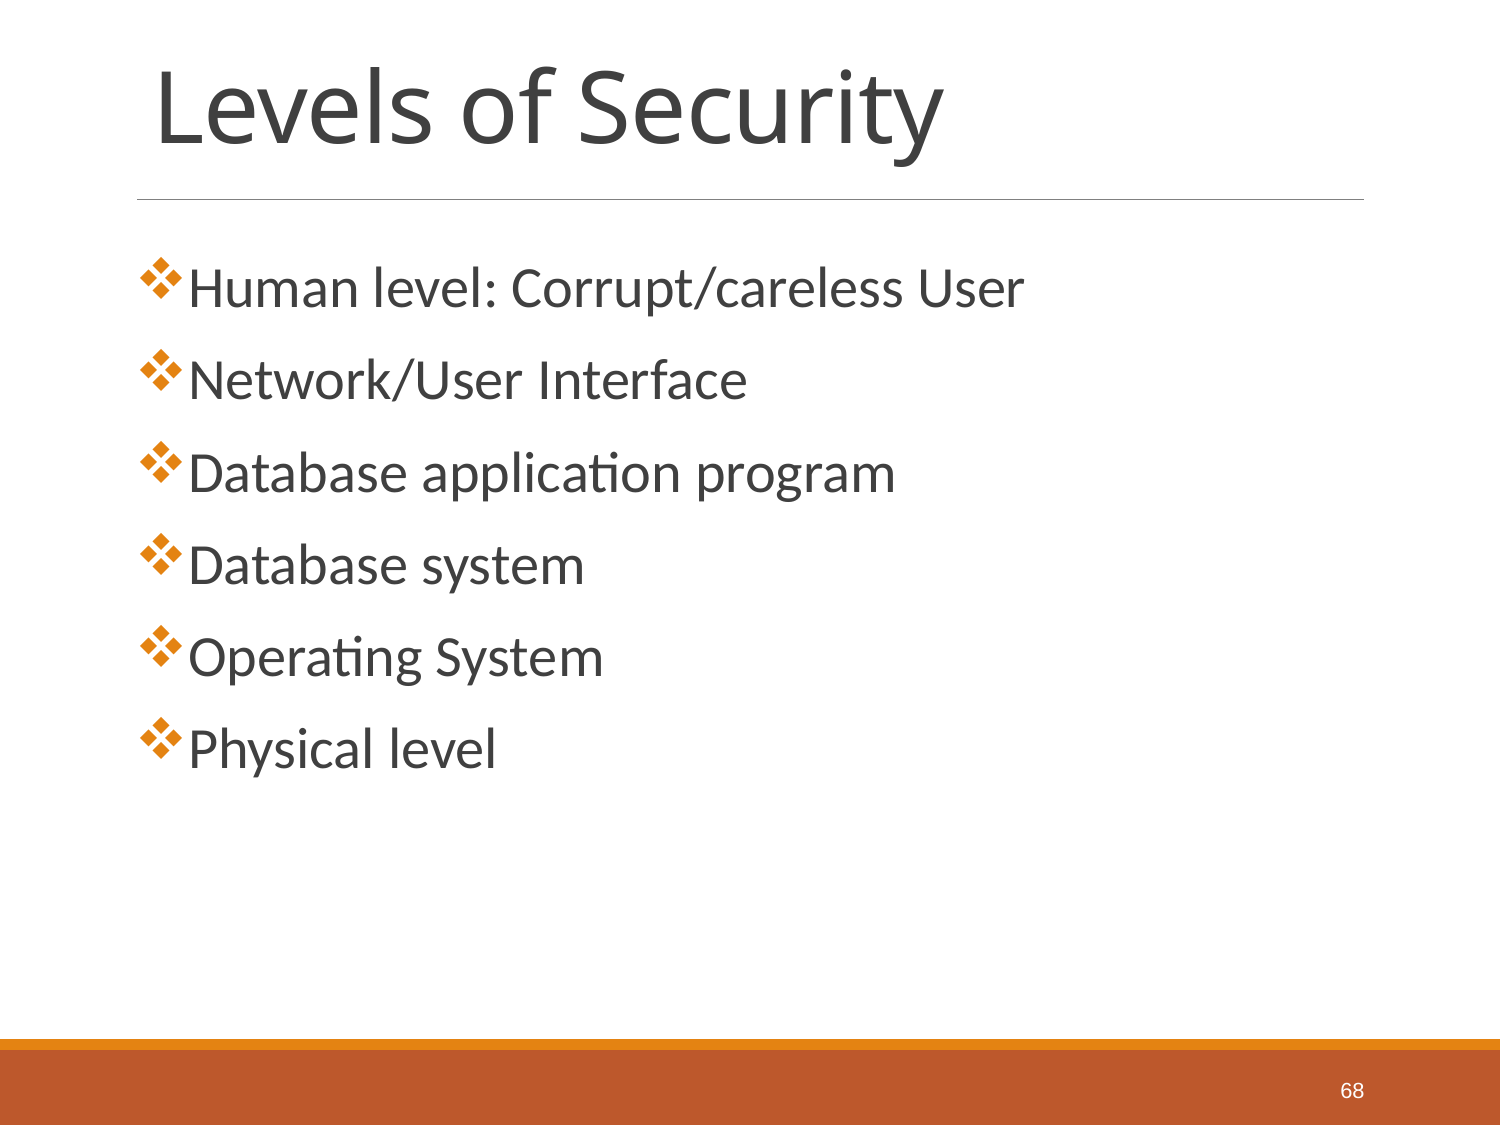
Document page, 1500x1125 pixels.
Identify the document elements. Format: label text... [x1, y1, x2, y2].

list Human level: Corrupt/careless User Network/User Interface Database application program Database system Operating System Physical level [135, 249, 1373, 1000]
slide_number 68 [1217, 1059, 1380, 1120]
title Levels of Security [137, 37, 1375, 172]
